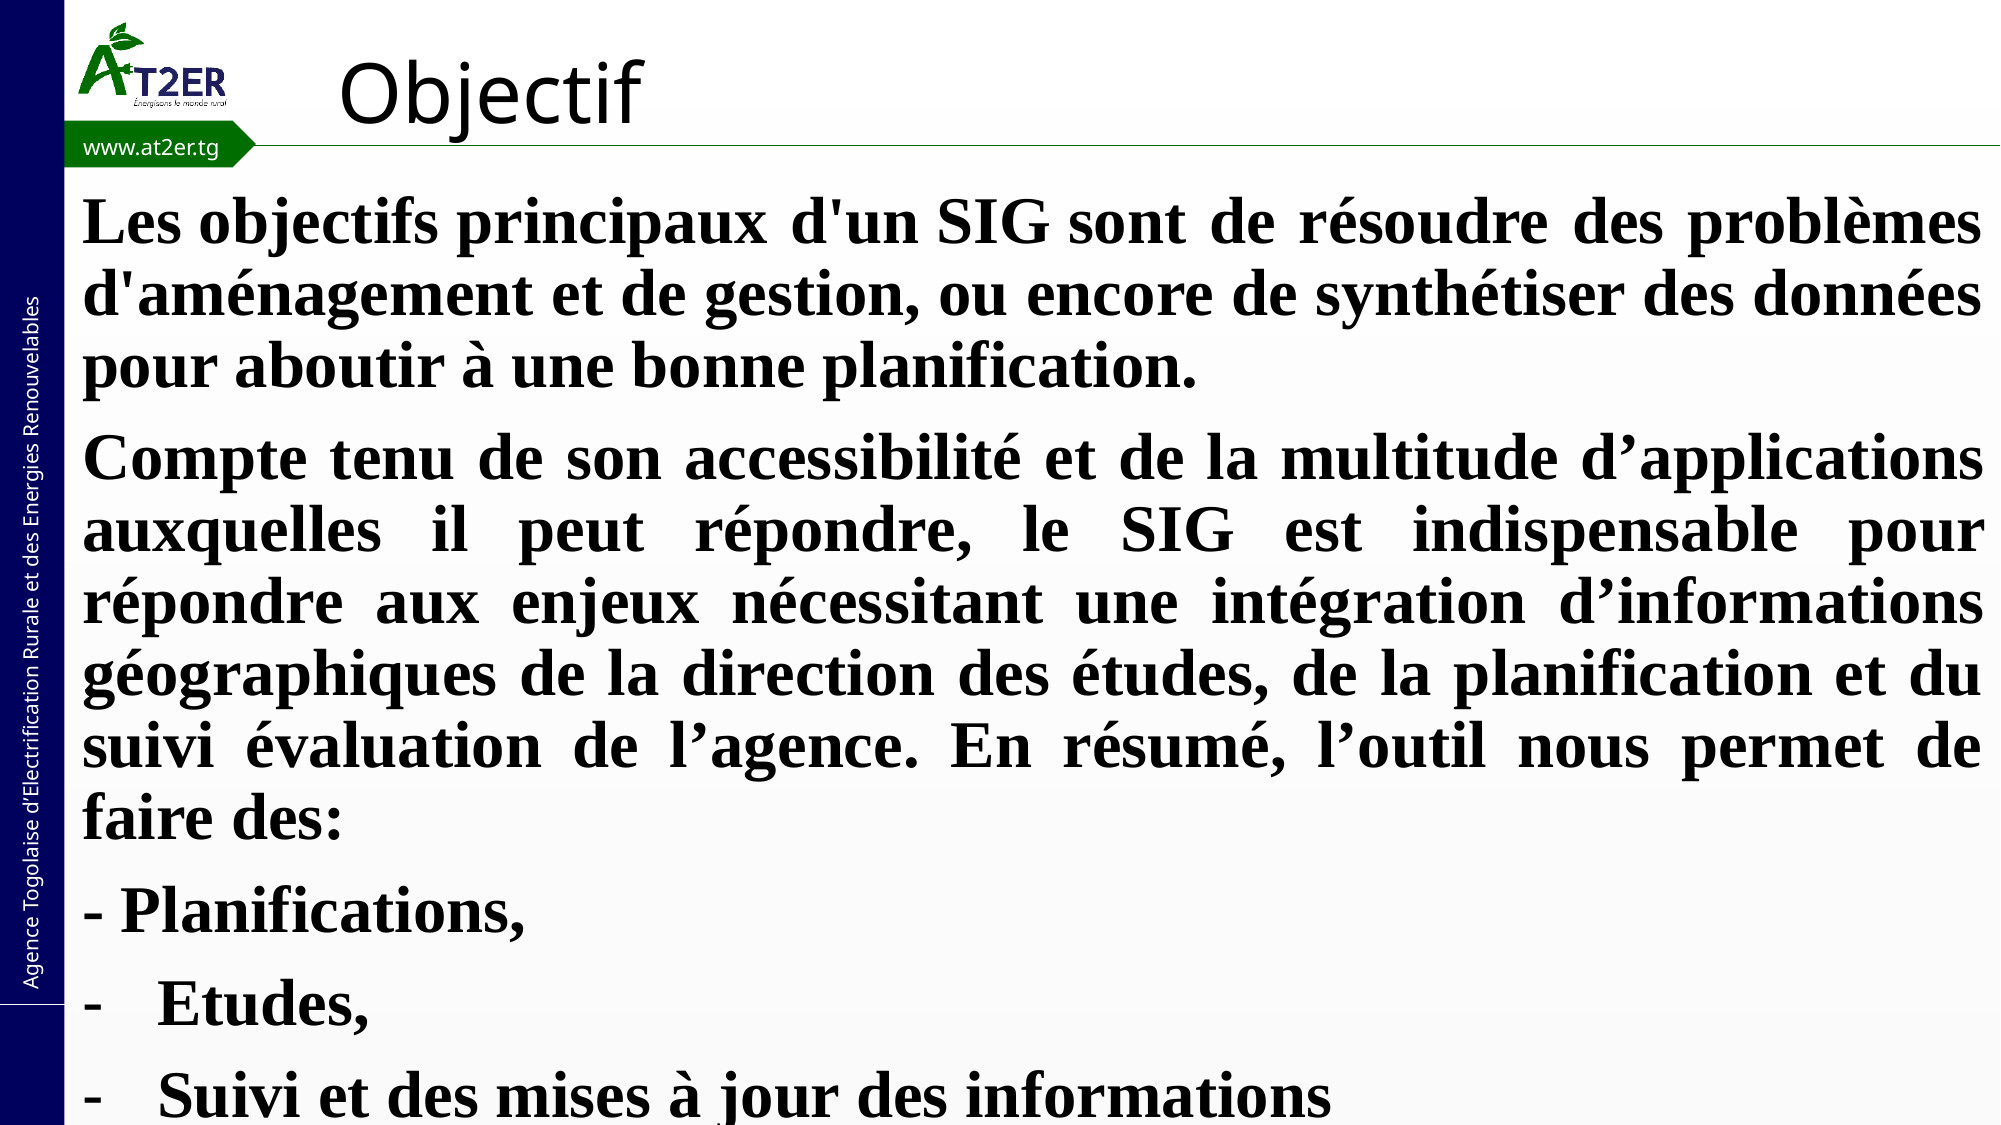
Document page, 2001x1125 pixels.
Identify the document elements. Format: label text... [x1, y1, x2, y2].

picture [72, 14, 231, 120]
title Objectif [323, 43, 1828, 145]
list Les objectifs principaux d'un SIG sont de résoudre des problèmes d'aménagement et de gestion, ou encore de synthétiser des données pour aboutir à une bonne planification. Compte tenu de son acces­si­bi­lité et de la multi­tude d’ap­pli­ca­tions auxquelles il peut répondre, le SIG est indis­pen­sable pour répondre aux enjeux néces­si­tant une inté­gra­tion d’in­for­ma­tions géogra­phiques de la direction des études, de la planification et du suivi évaluation de l’agence. En résumé, l’outil nous permet de faire des: - Planifications, Etudes, Suivi et des mises à jour des informations [67, 178, 2000, 1125]
